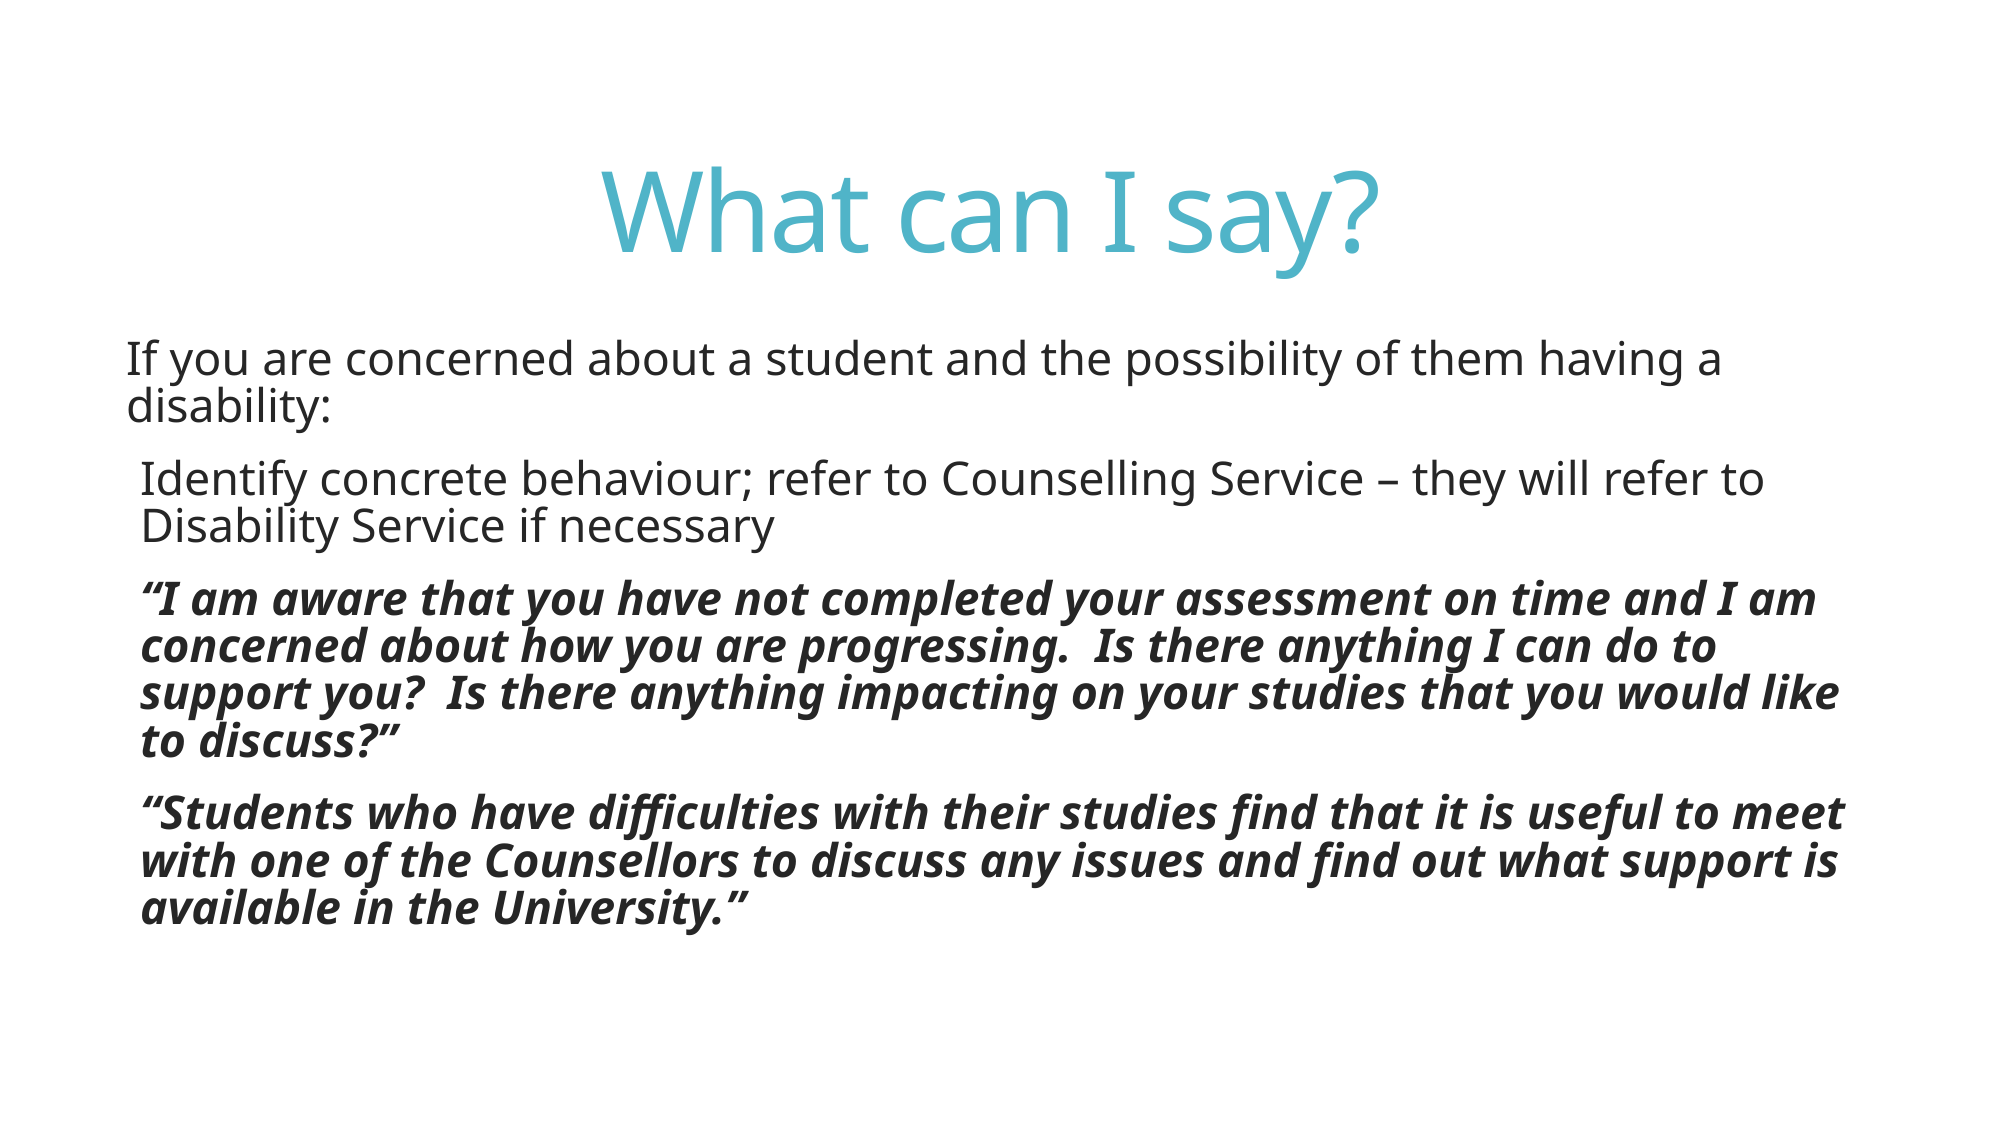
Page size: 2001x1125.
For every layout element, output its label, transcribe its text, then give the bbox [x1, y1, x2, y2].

title What can I say? [107, 81, 1875, 354]
list If you are concerned about a student and the possibility of them having a disability: Identify concrete behaviour; refer to Counselling Service – they will refer to Disability Service if necessary “I am aware that you have not completed your assessment on time and I am concerned about how you are progressing. Is there anything I can do to support you? Is there anything impacting on your studies that you would like to discuss?” “Students who have difficulties with their studies find that it is useful to meet with one of the Counsellors to discuss any issues and find out what support is available in the University.” [111, 329, 1876, 948]
